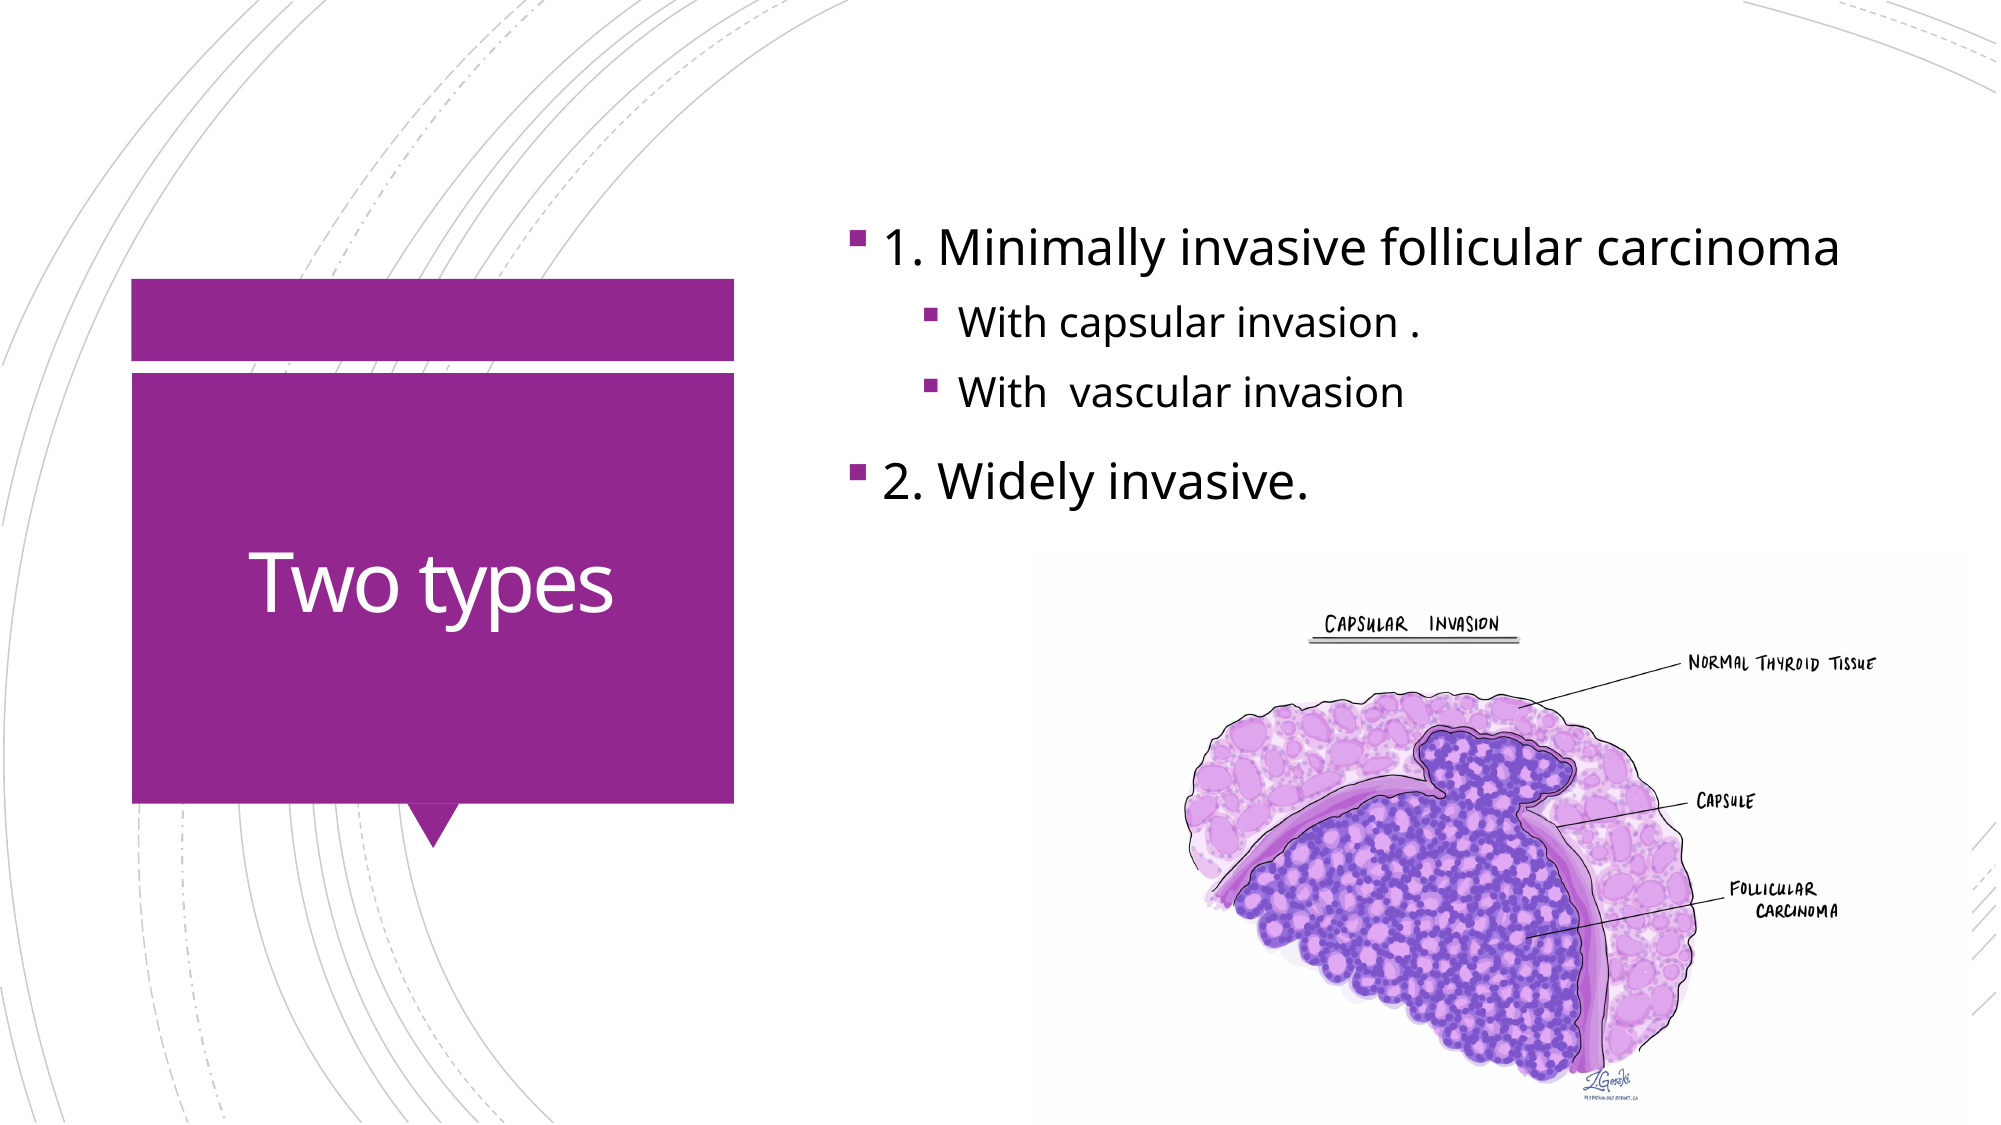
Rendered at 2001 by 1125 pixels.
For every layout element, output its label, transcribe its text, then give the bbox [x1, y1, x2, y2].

picture [1032, 552, 1972, 1125]
title Two types [145, 385, 720, 789]
list 1. Minimally invasive follicular carcinoma With capsular invasion . With vascular invasion 2. Widely invasive. [830, 91, 1871, 993]
